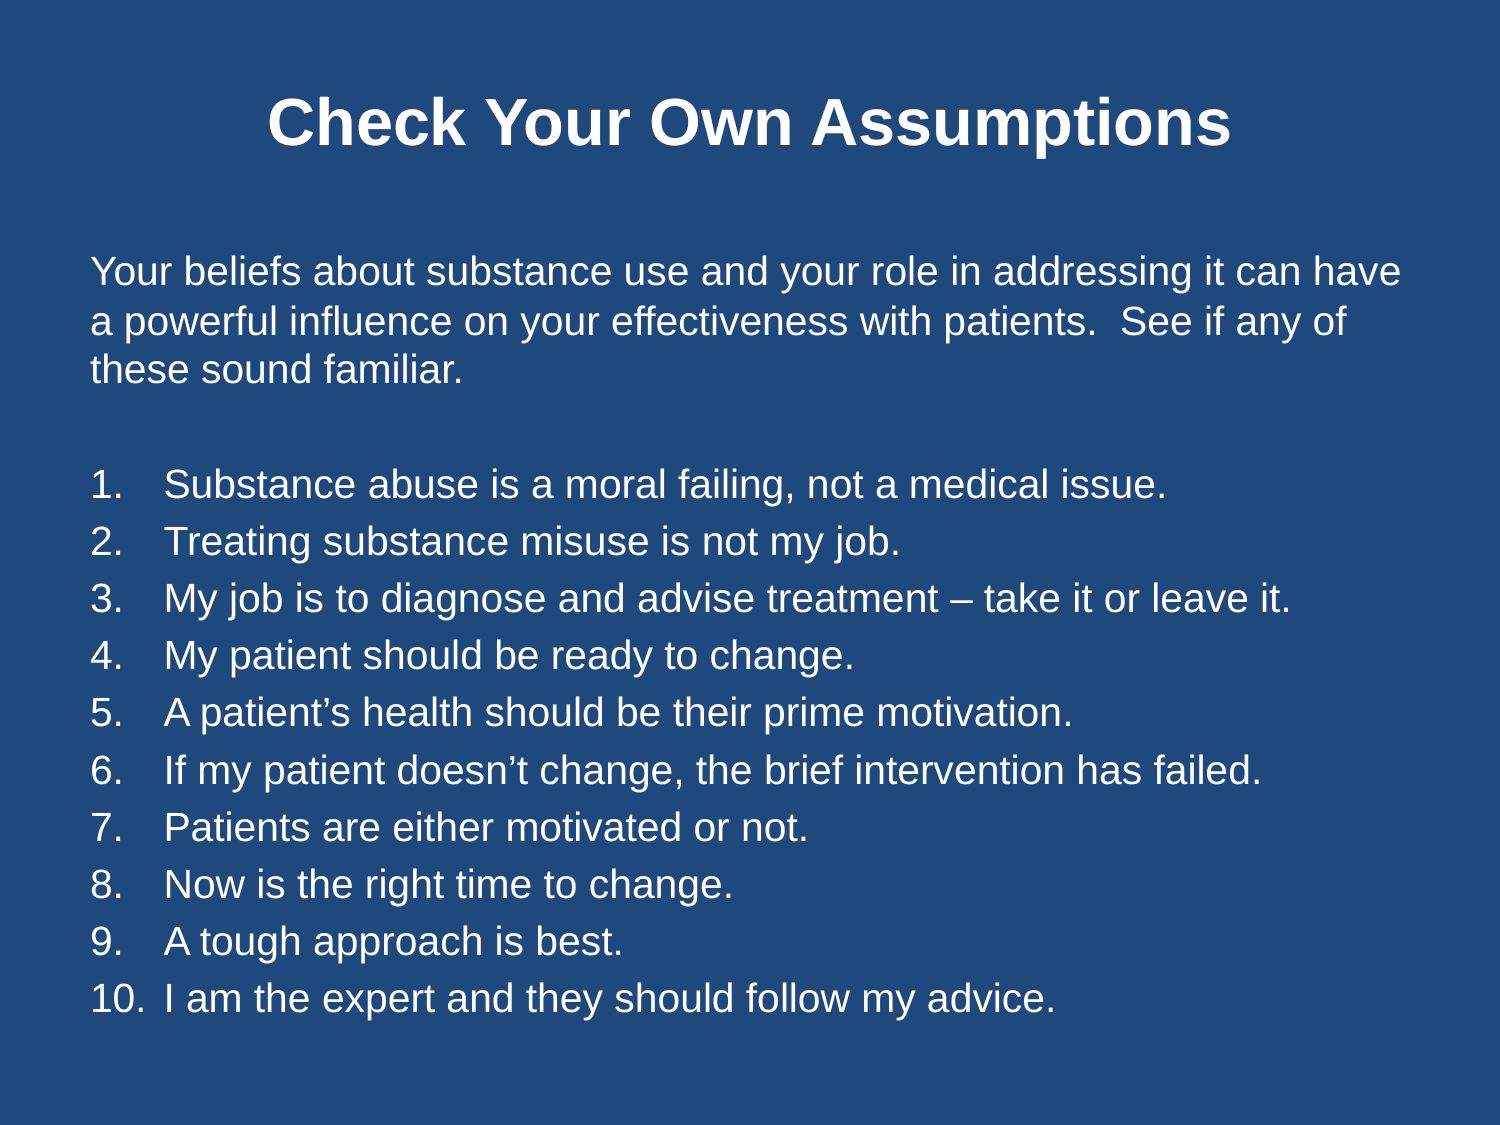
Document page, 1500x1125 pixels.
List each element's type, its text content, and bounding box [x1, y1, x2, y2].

list Your beliefs about substance use and your role in addressing it can have a powerful influence on your effectiveness with patients. See if any of these sound familiar. Substance abuse is a moral failing, not a medical issue. Treating substance misuse is not my job. My job is to diagnose and advise treatment – take it or leave it. My patient should be ready to change. A patient’s health should be their prime motivation. If my patient doesn’t change, the brief intervention has failed. Patients are either motivated or not. Now is the right time to change. A tough approach is best. I am the expert and they should follow my advice. [75, 237, 1425, 1030]
title Check Your Own Assumptions [75, 24, 1425, 213]
